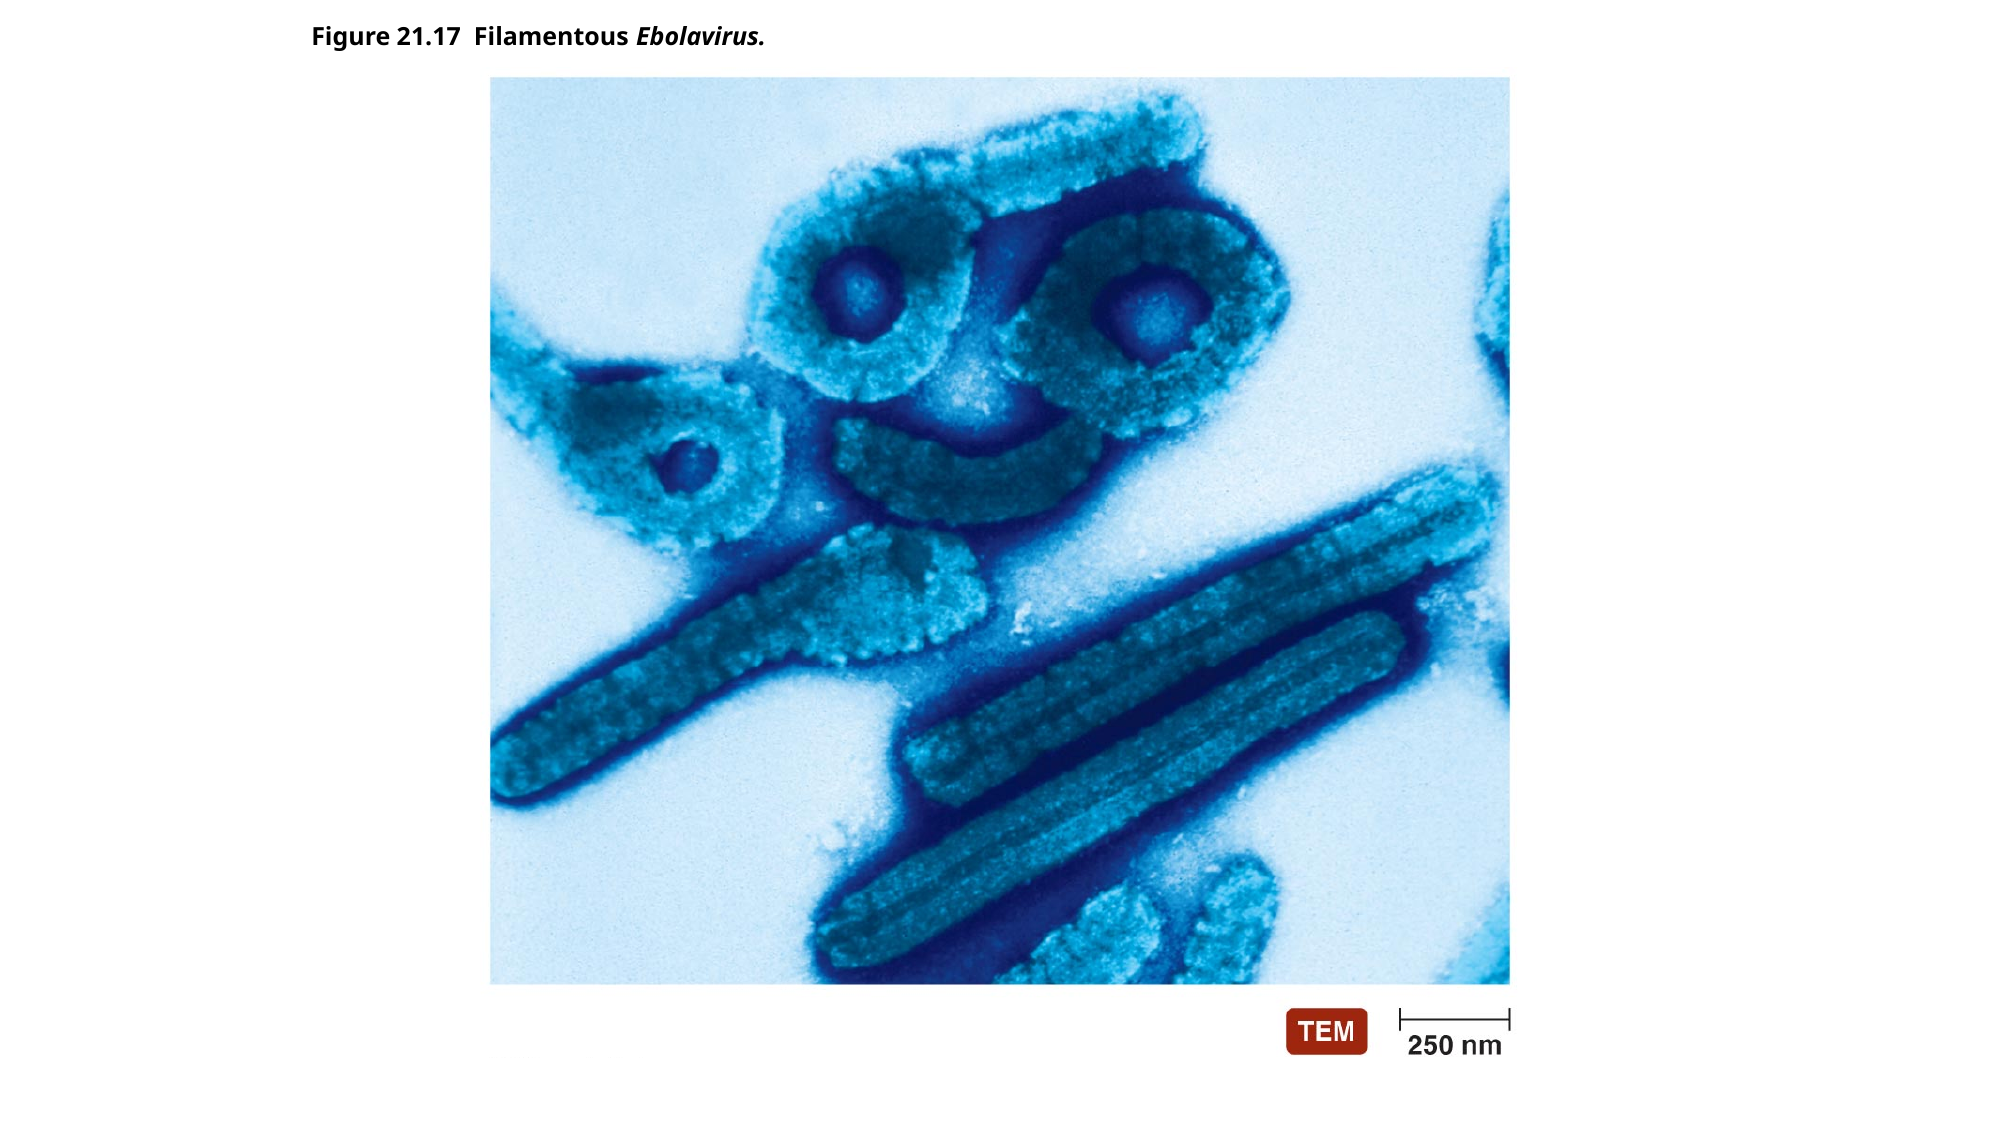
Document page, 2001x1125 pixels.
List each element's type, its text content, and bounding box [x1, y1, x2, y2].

title Figure 21.17 Filamentous Ebolavirus. [296, 14, 1750, 61]
picture [480, 67, 1520, 1058]
